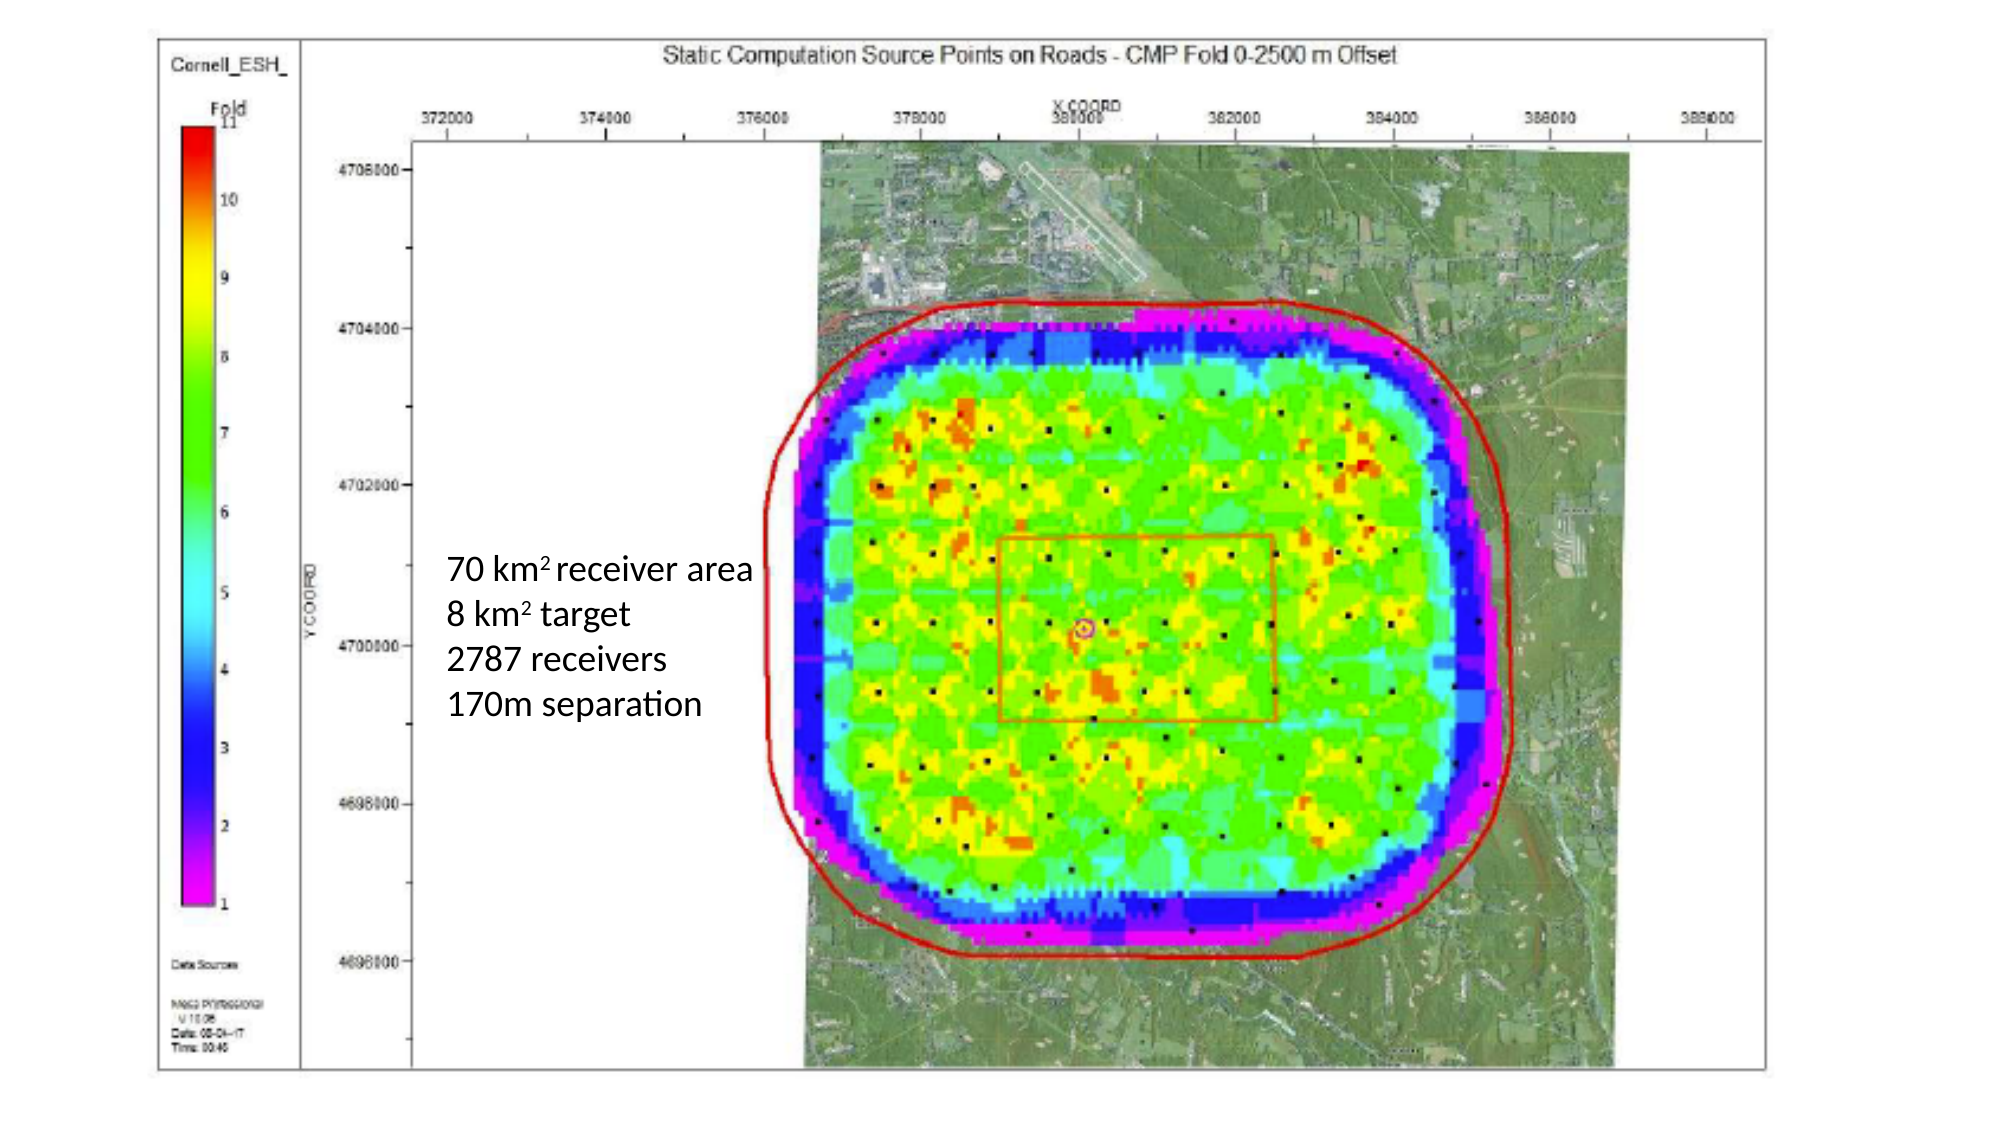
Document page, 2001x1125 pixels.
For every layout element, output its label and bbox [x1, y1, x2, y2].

picture [139, 20, 1822, 1093]
